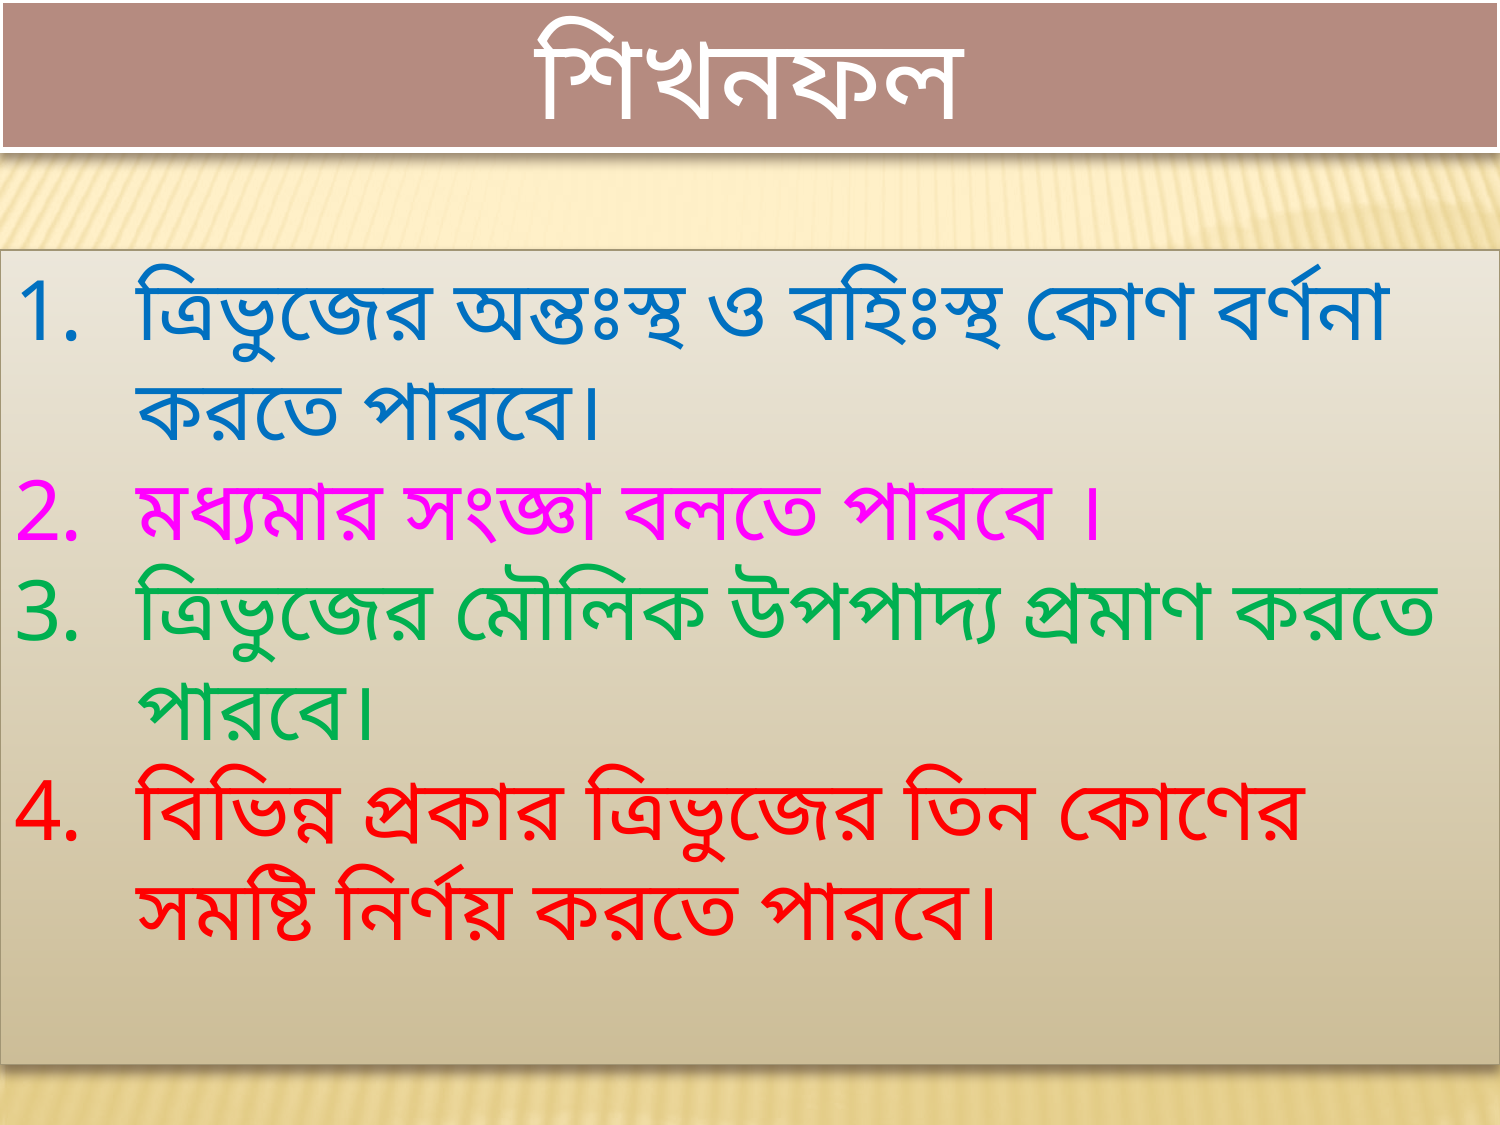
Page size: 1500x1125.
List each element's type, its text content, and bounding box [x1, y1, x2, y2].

text_box শিখনফল [0, 0, 1500, 153]
text_box ত্রিভুজের অন্তঃস্থ ও বহিঃস্থ কোণ বর্ণনা করতে পারবে। মধ্যমার সংজ্ঞা বলতে পারবে । ত্রিভুজের মৌলিক উপপাদ্য প্রমাণ করতে পারবে। বিভিন্ন প্রকার ত্রিভুজের তিন কোণের সমষ্টি নির্ণয় করতে পারবে। [0, 249, 1500, 1065]
